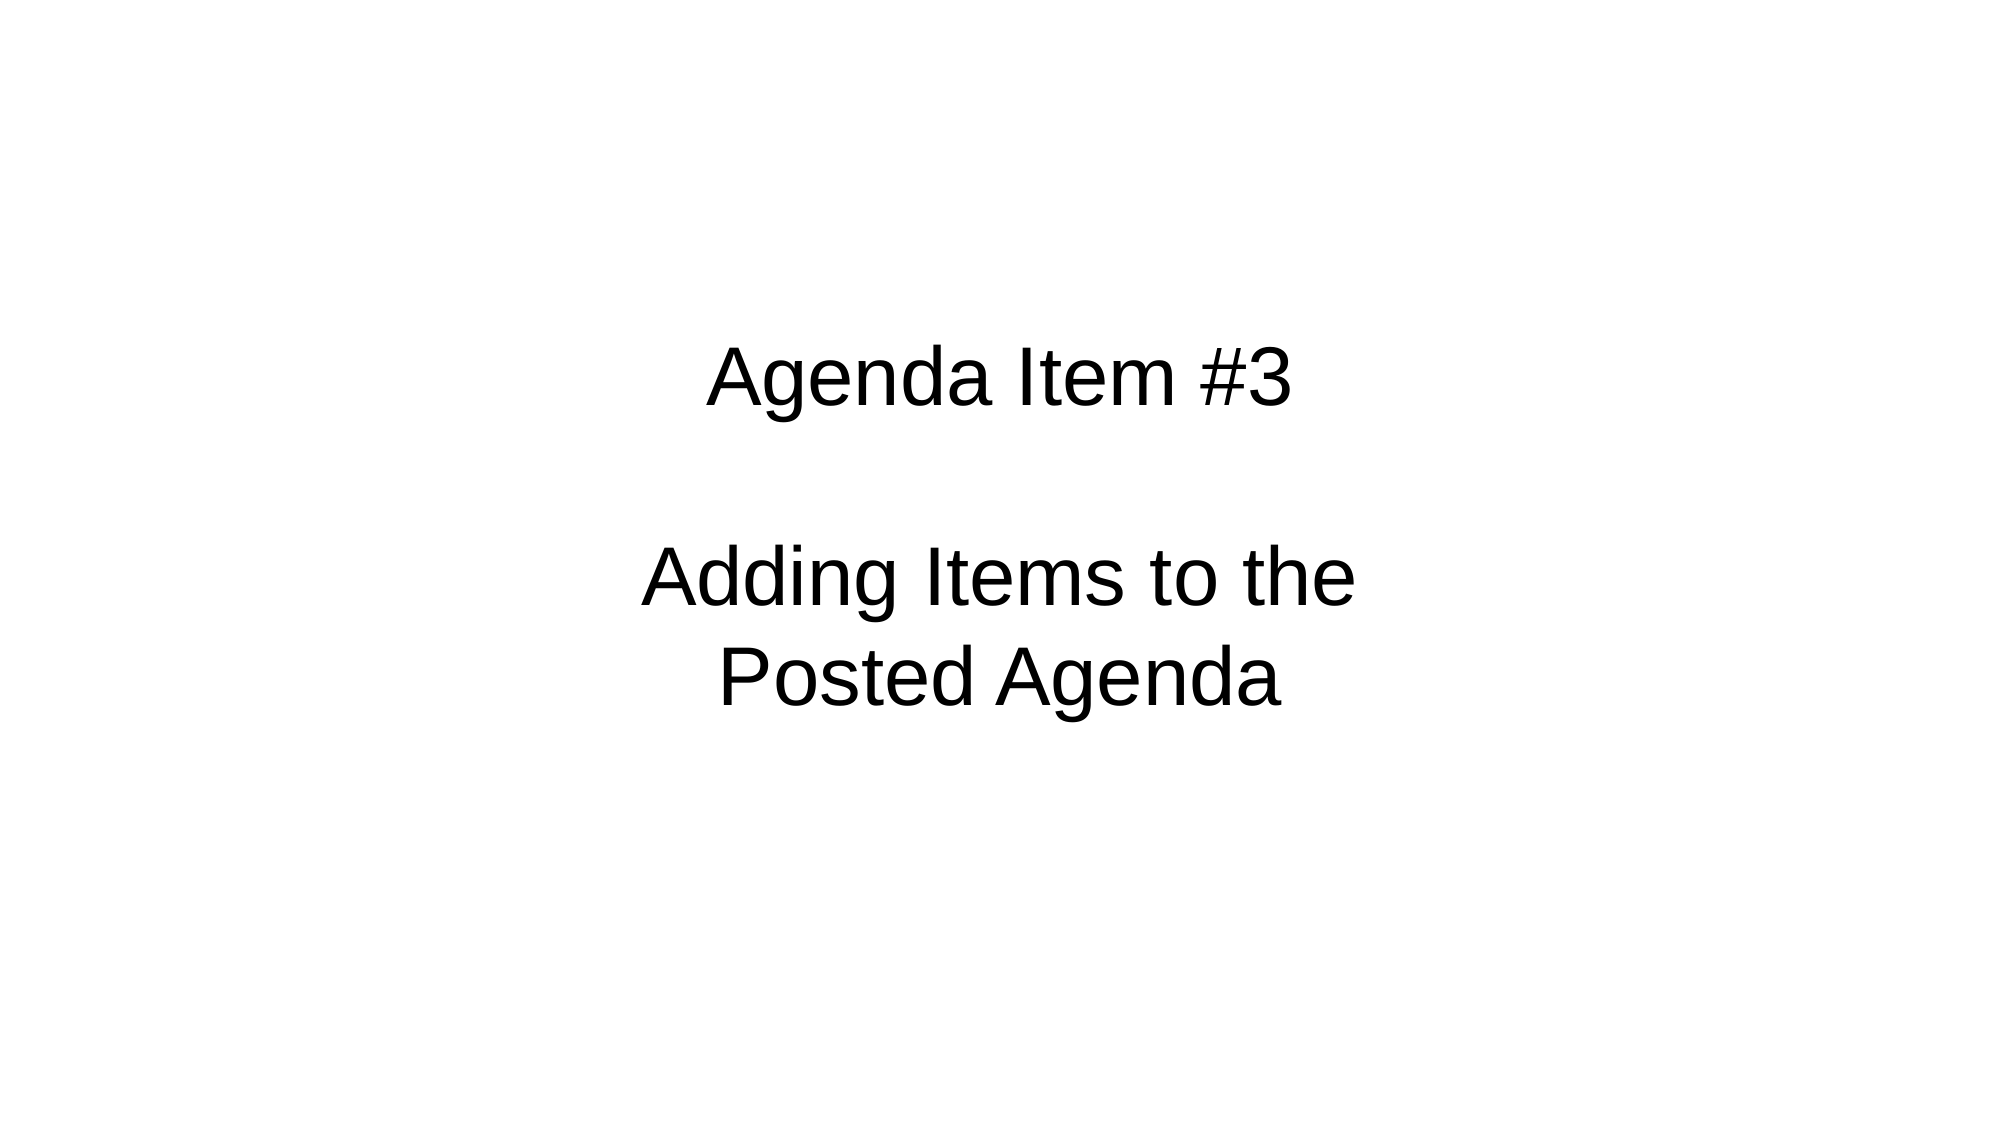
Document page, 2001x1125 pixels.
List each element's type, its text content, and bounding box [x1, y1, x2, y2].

title Agenda Item #3 Adding Items to the Posted Agenda [324, 181, 1675, 944]
